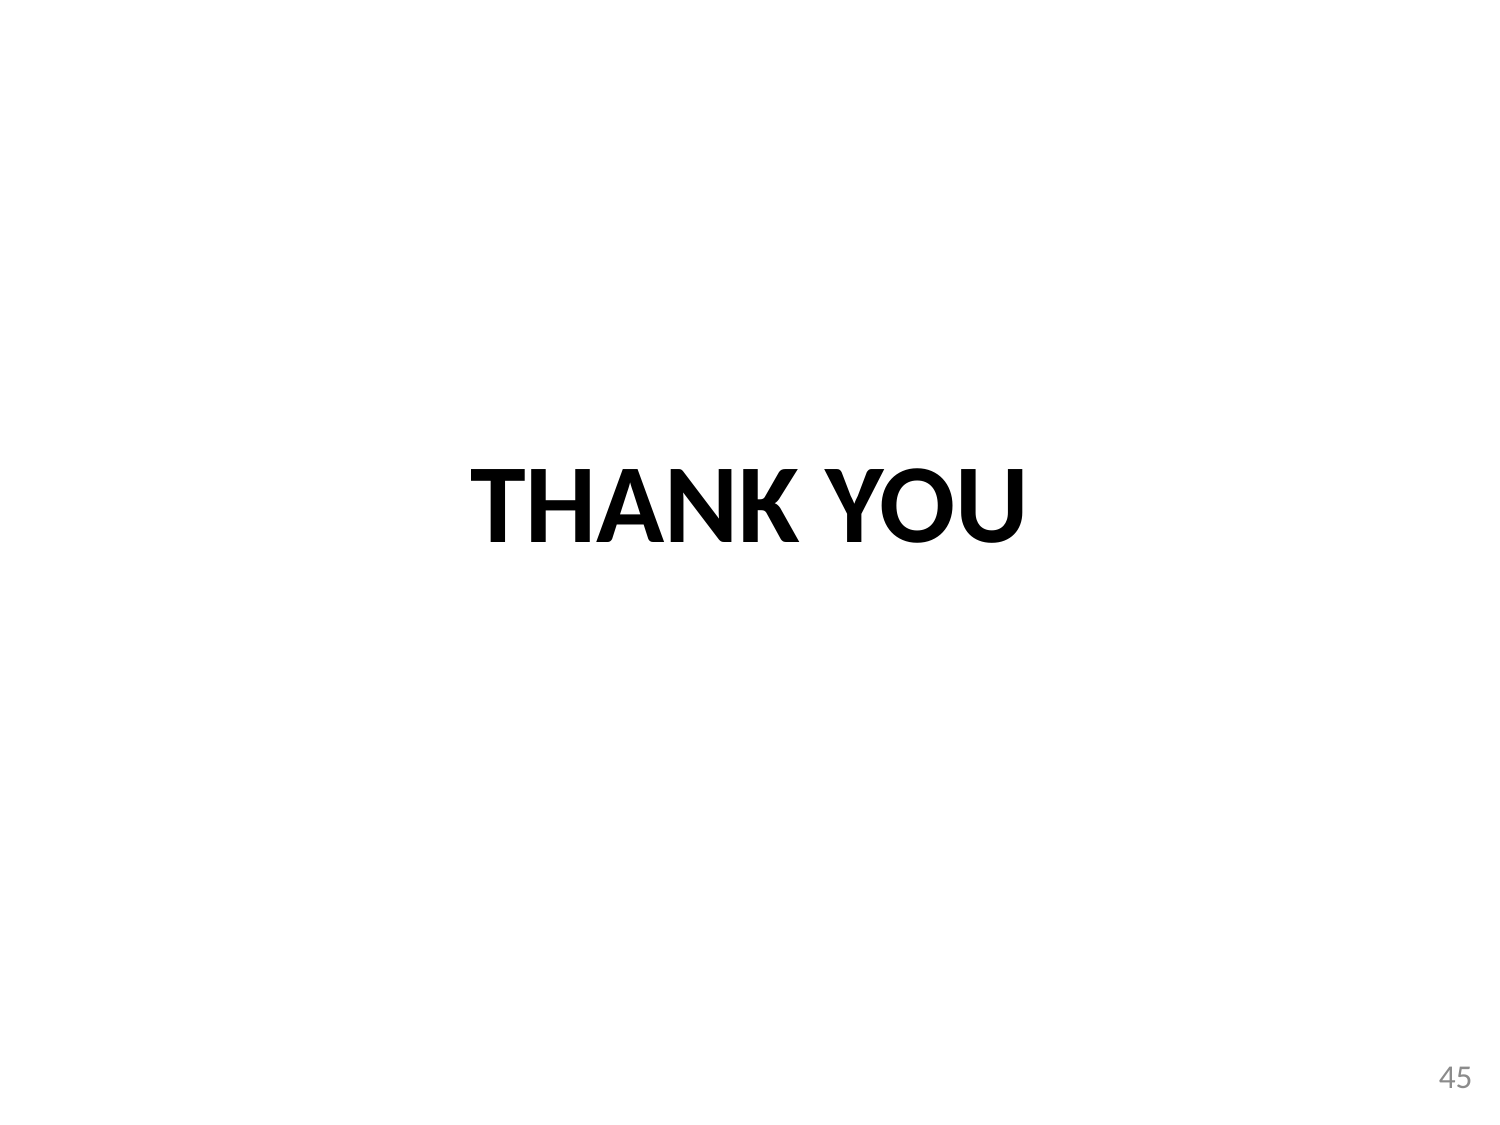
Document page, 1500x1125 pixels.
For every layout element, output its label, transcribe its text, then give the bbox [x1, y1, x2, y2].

slide_number 45 [1396, 1025, 1488, 1125]
title THANK YOU [337, 412, 1163, 600]
